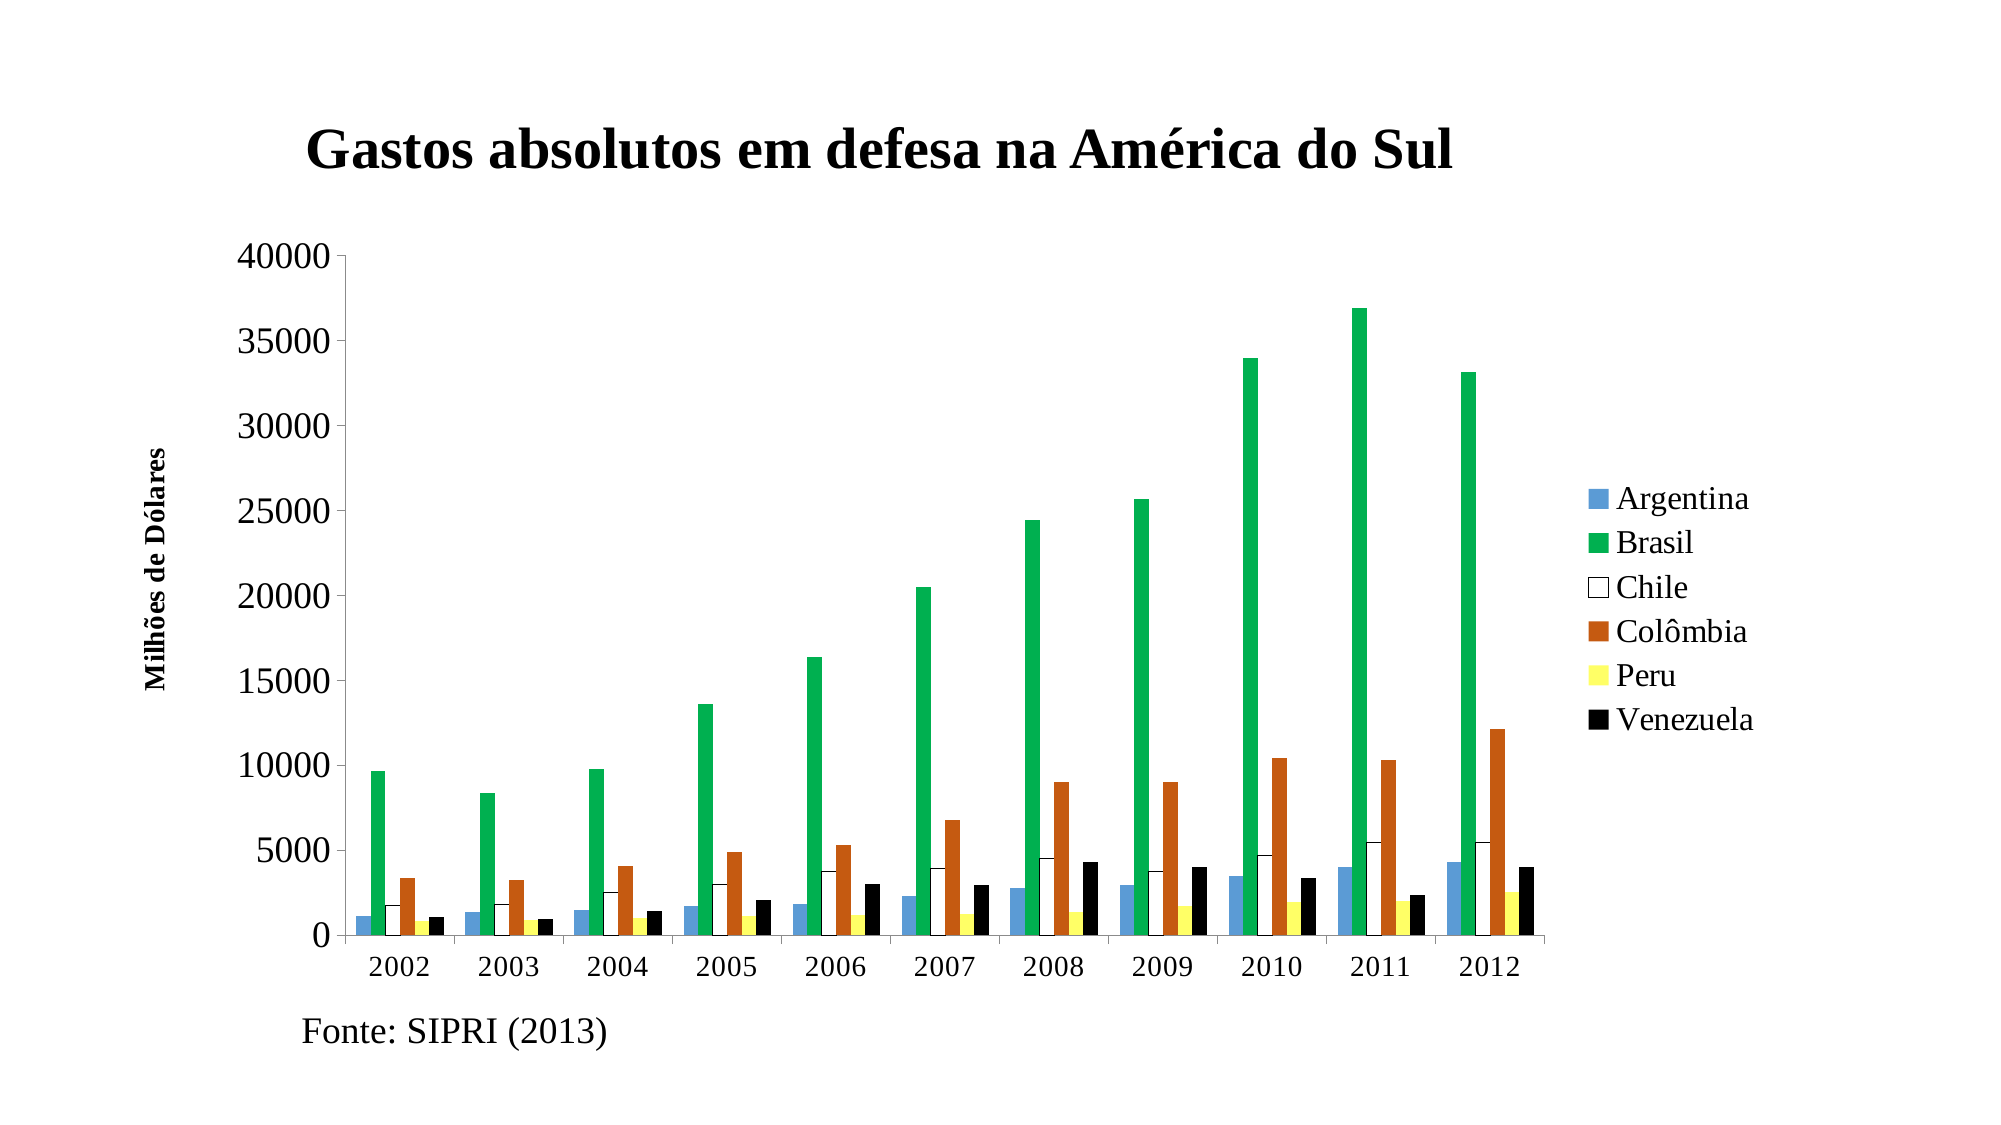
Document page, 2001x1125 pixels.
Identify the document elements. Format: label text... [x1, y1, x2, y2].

chart [126, 219, 1777, 999]
text_box Gastos absolutos em defesa na América do Sul [291, 103, 1470, 188]
text_box Fonte: SIPRI (2013) [286, 999, 623, 1059]
